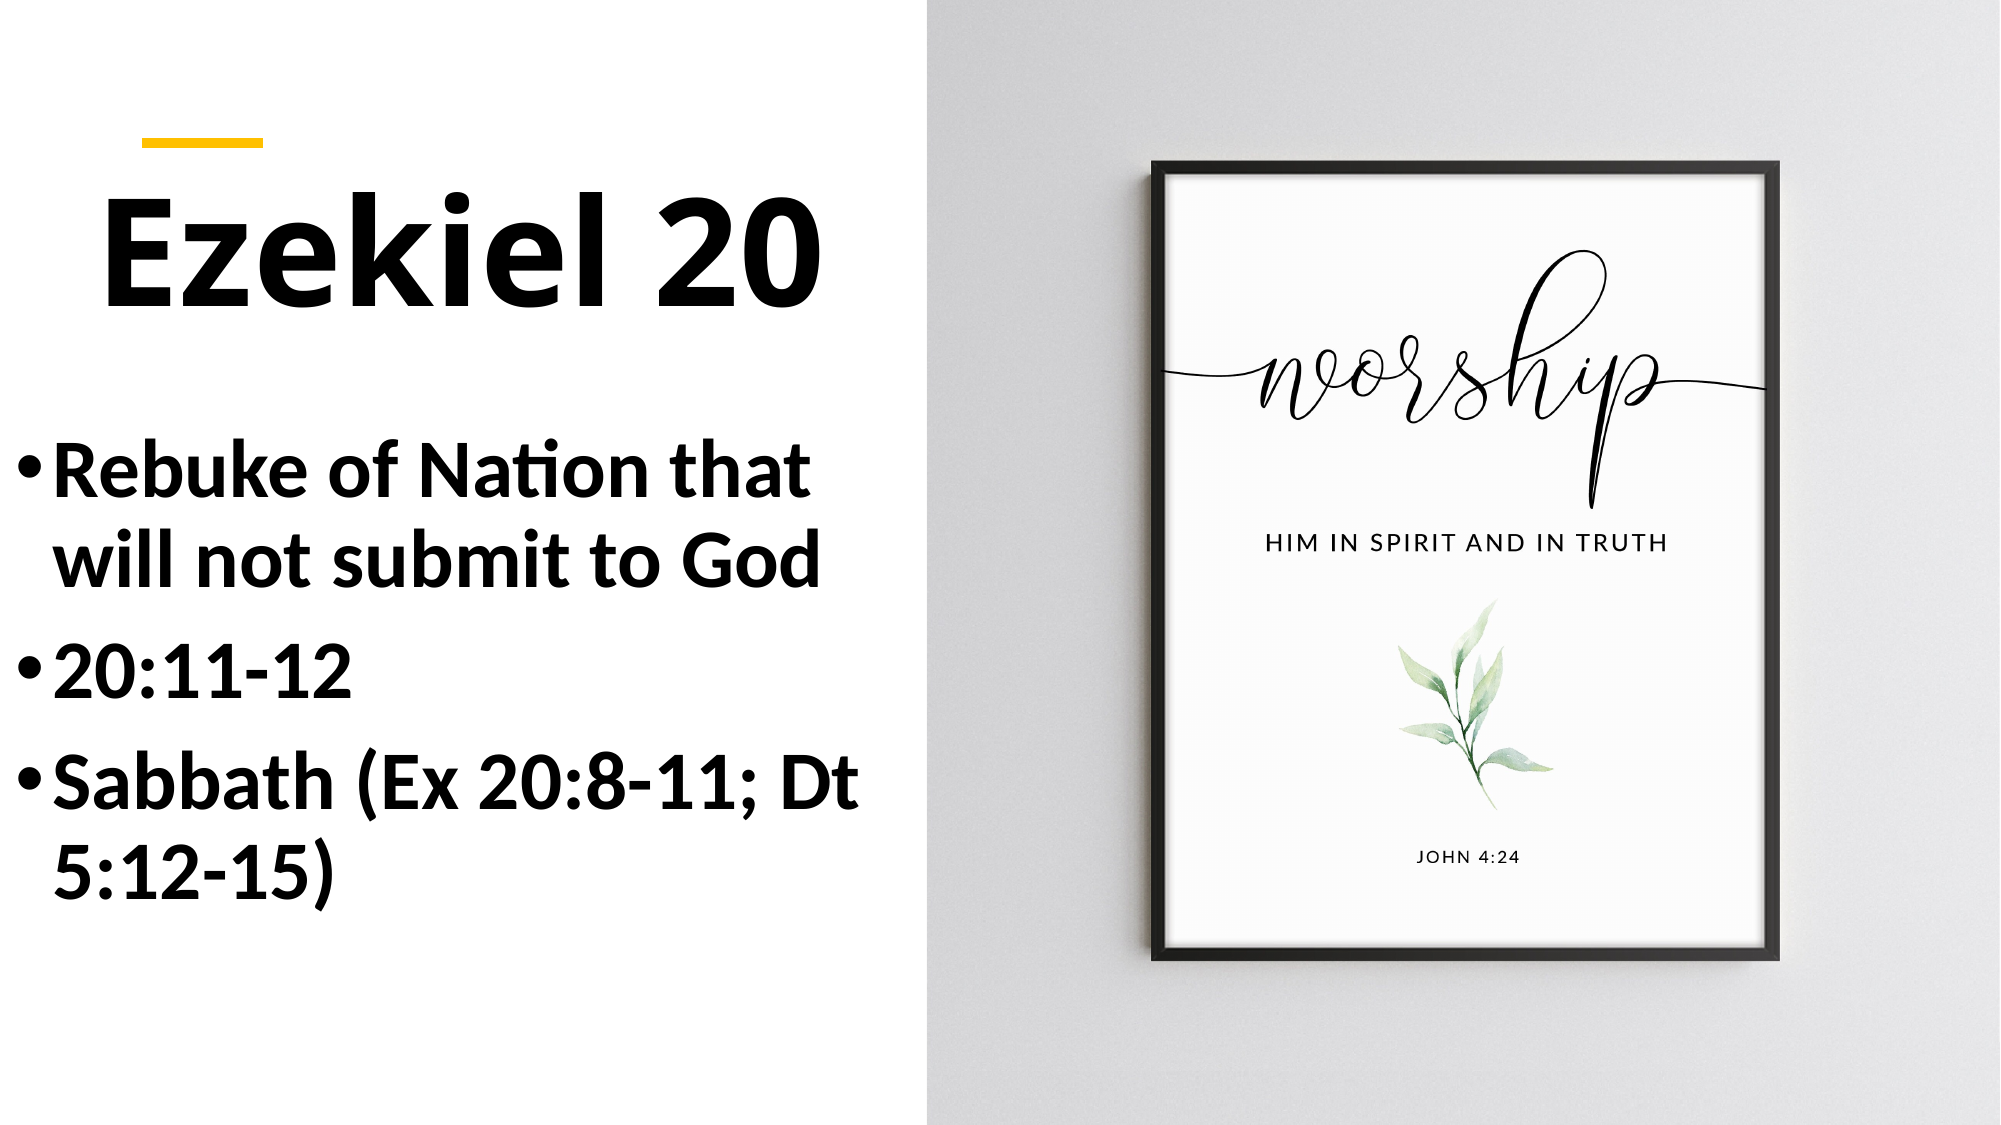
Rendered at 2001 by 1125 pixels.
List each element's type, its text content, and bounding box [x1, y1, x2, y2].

title Ezekiel 20 [21, 169, 900, 377]
list Rebuke of Nation that will not submit to God 20:11-12 Sabbath (Ex 20:8-11; Dt 5:12-15) [0, 418, 926, 1125]
picture [926, 0, 2000, 1125]
